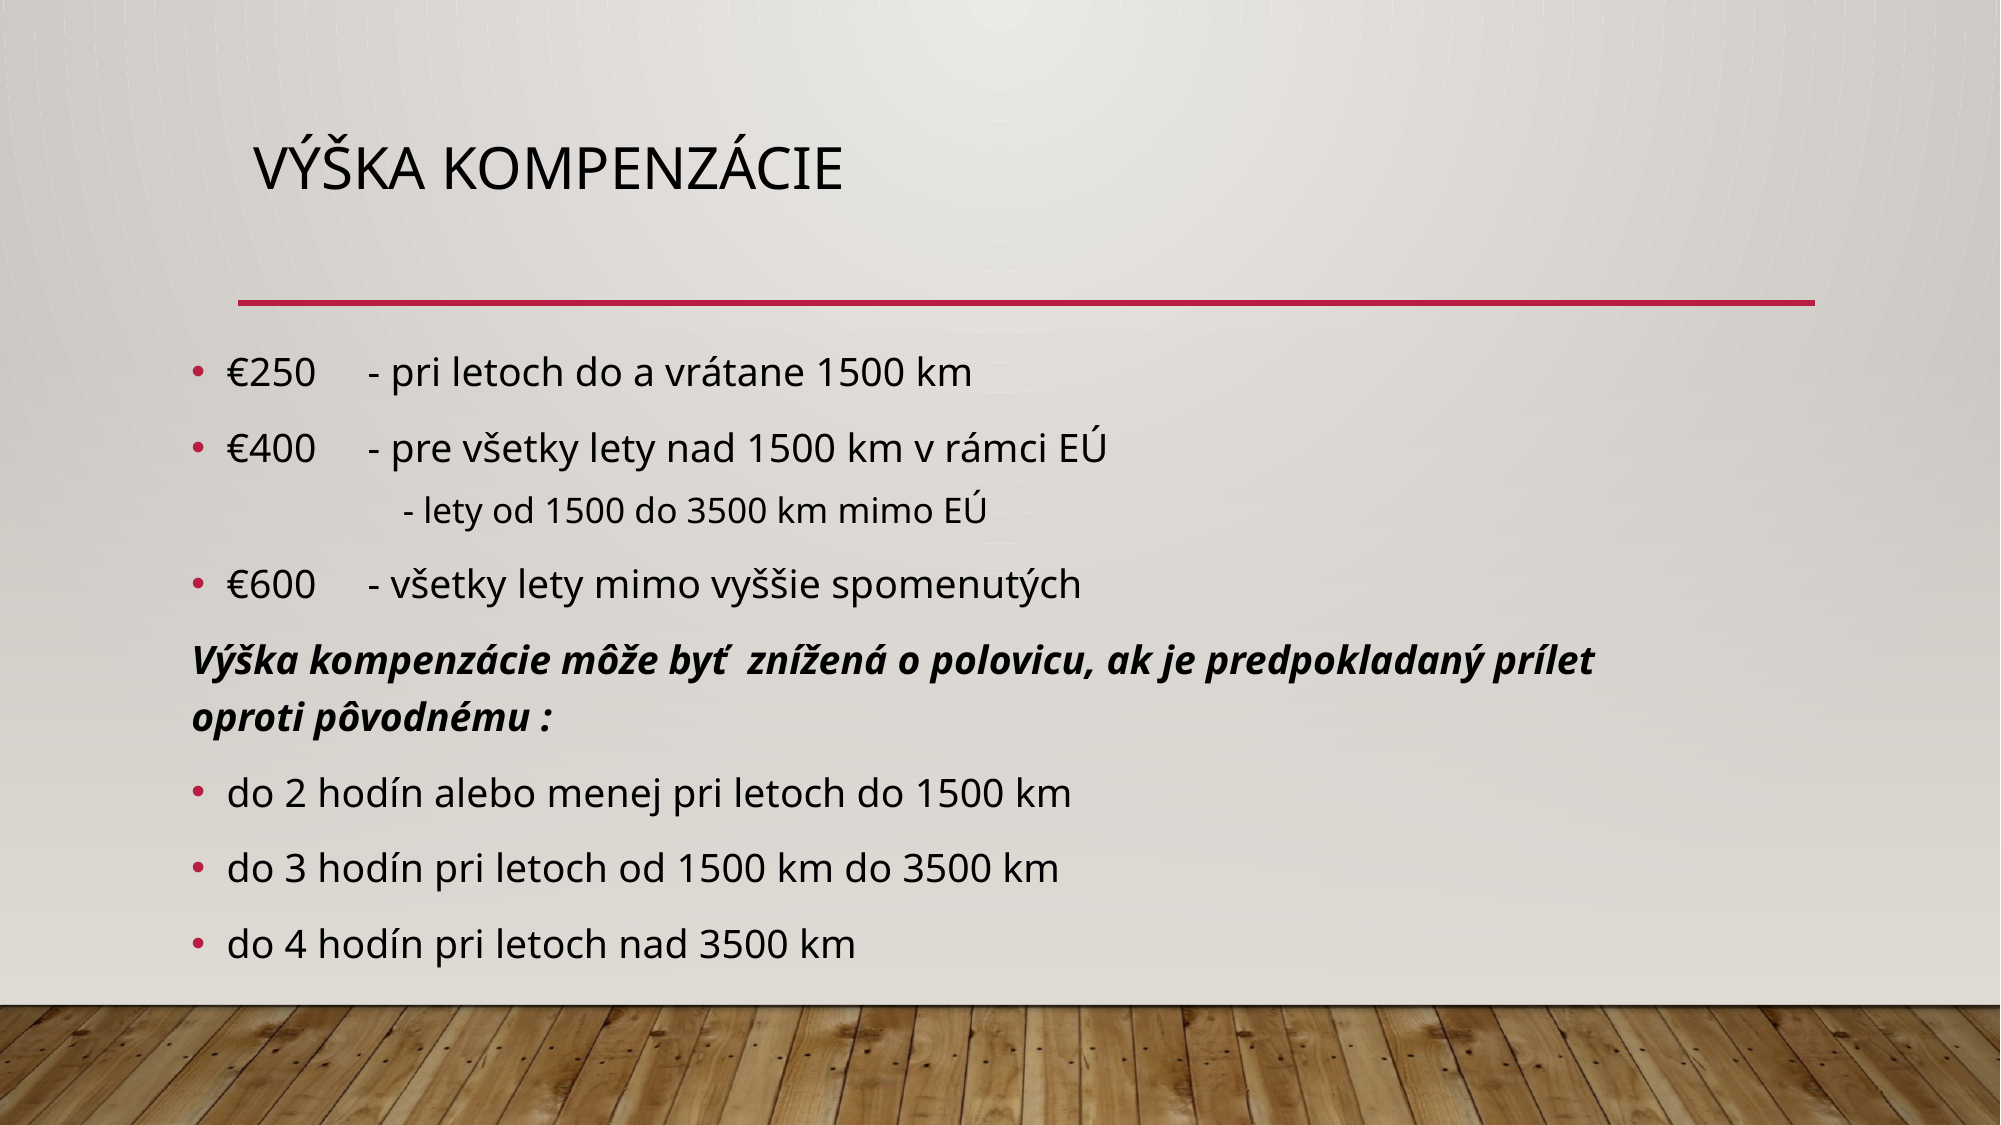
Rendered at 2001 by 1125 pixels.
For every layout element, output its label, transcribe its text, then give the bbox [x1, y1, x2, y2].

title Výška kompenzácie [238, 131, 1814, 255]
list €250 - pri letoch do a vrátane 1500 km €400 - pre všetky lety nad 1500 km v rámci EÚ - lety od 1500 do 3500 km mimo EÚ €600 - všetky lety mimo vyššie spomenutých Výška kompenzácie môže byť znížená o polovicu, ak je predpokladaný prílet oproti pôvodnému : do 2 hodín alebo menej pri letoch do 1500 km do 3 hodín pri letoch od 1500 km do 3500 km do 4 hodín pri letoch nad 3500 km [176, 330, 1703, 980]
picture [0, 1005, 2000, 1125]
